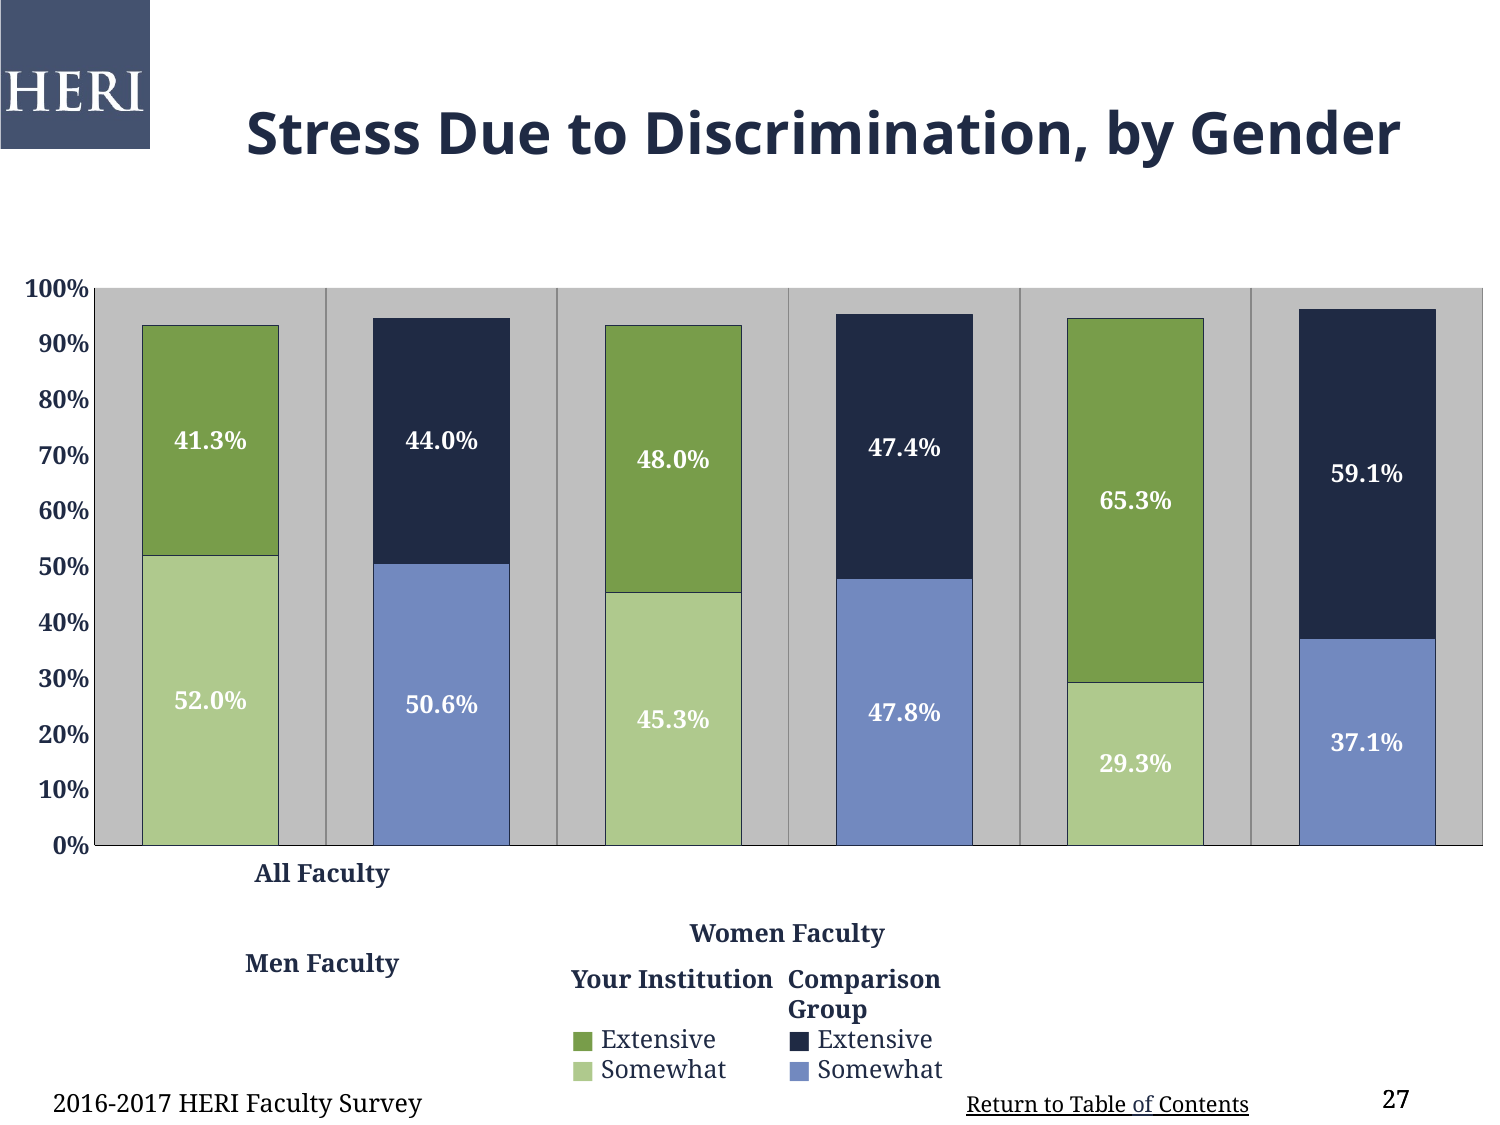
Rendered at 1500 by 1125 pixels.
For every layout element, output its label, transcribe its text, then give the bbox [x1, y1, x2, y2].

slide_number 27 [1349, 1049, 1426, 1125]
picture [0, 0, 150, 149]
footer 2016-2017 HERI Faculty Survey [37, 1049, 513, 1125]
title Stress Due to Discrimination, by Gender [149, 24, 1500, 238]
text_box All Faculty Men Faculty Women Faculty [74, 849, 1500, 1000]
chart [8, 262, 1484, 863]
text_box Your Institution ■ Extensive ■ Somewhat Comparison Group ■ Extensive ■ Somewhat [556, 1000, 1019, 1125]
